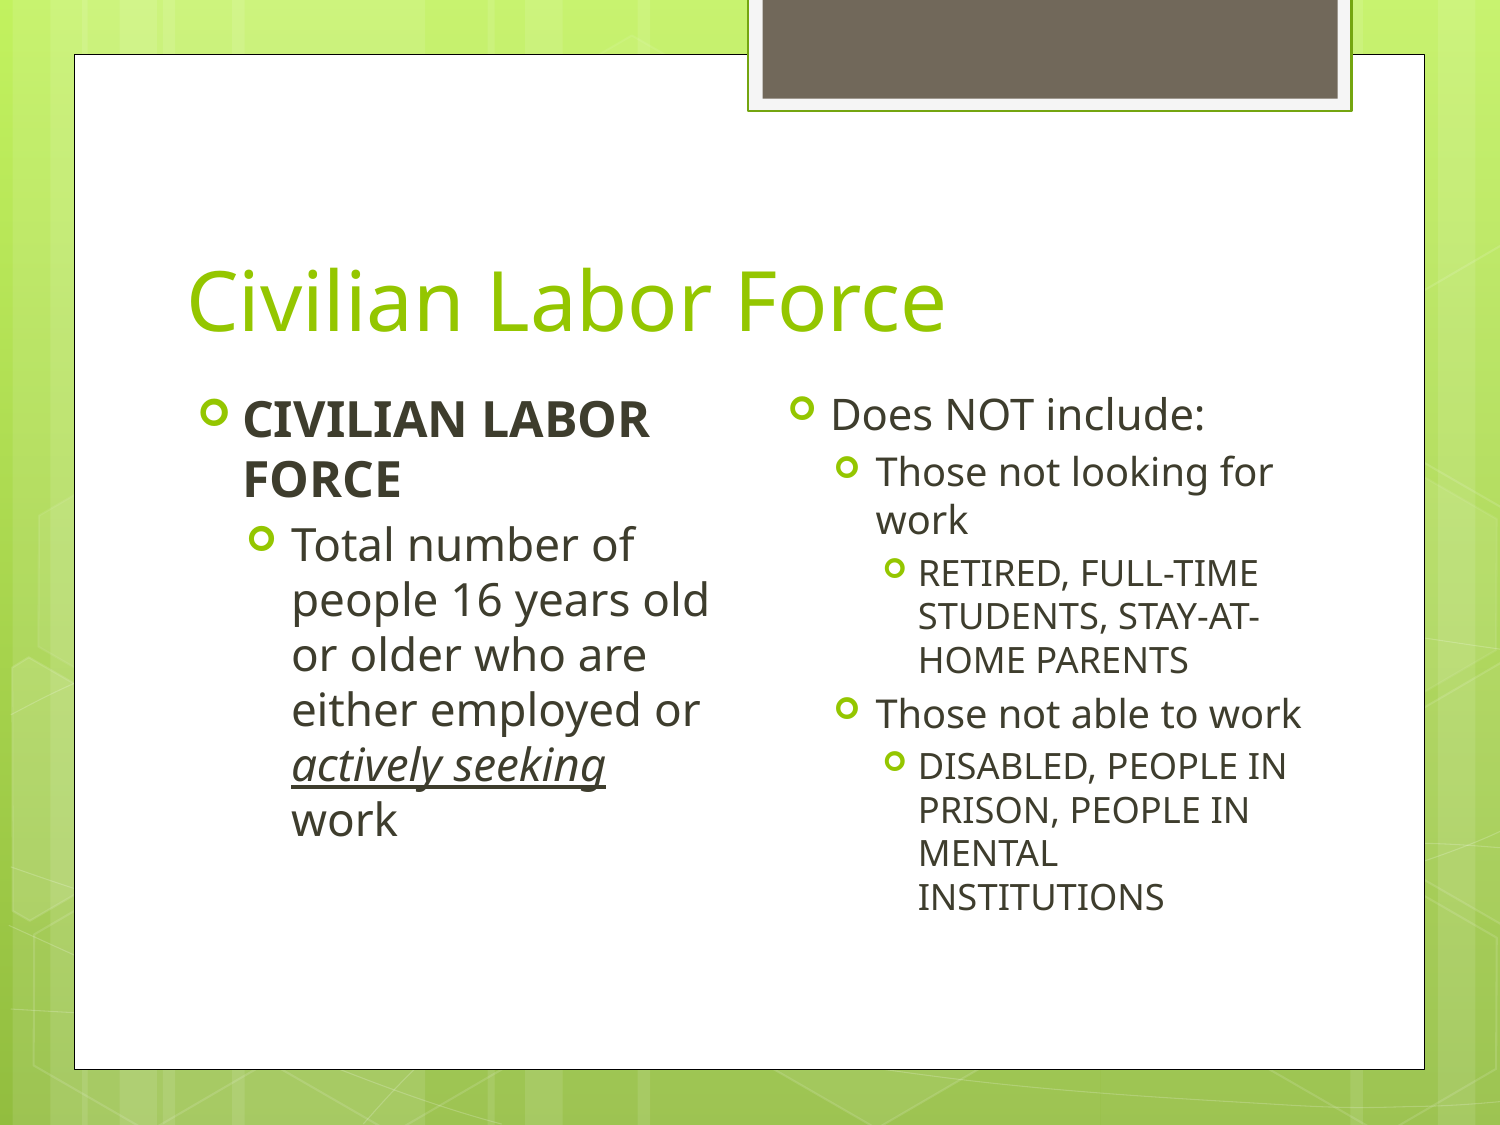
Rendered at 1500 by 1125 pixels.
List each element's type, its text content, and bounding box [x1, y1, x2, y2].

list Does NOT include: Those not looking for work RETIRED, FULL-TIME STUDENTS, STAY-AT-HOME PARENTS Those not able to work DISABLED, PEOPLE IN PRISON, PEOPLE IN MENTAL INSTITUTIONS [761, 379, 1323, 953]
list CIVILIAN LABOR FORCE Total number of people 16 years old or older who are either employed or actively seeking work [171, 379, 732, 953]
title Civilian Labor Force [171, 168, 1324, 357]
